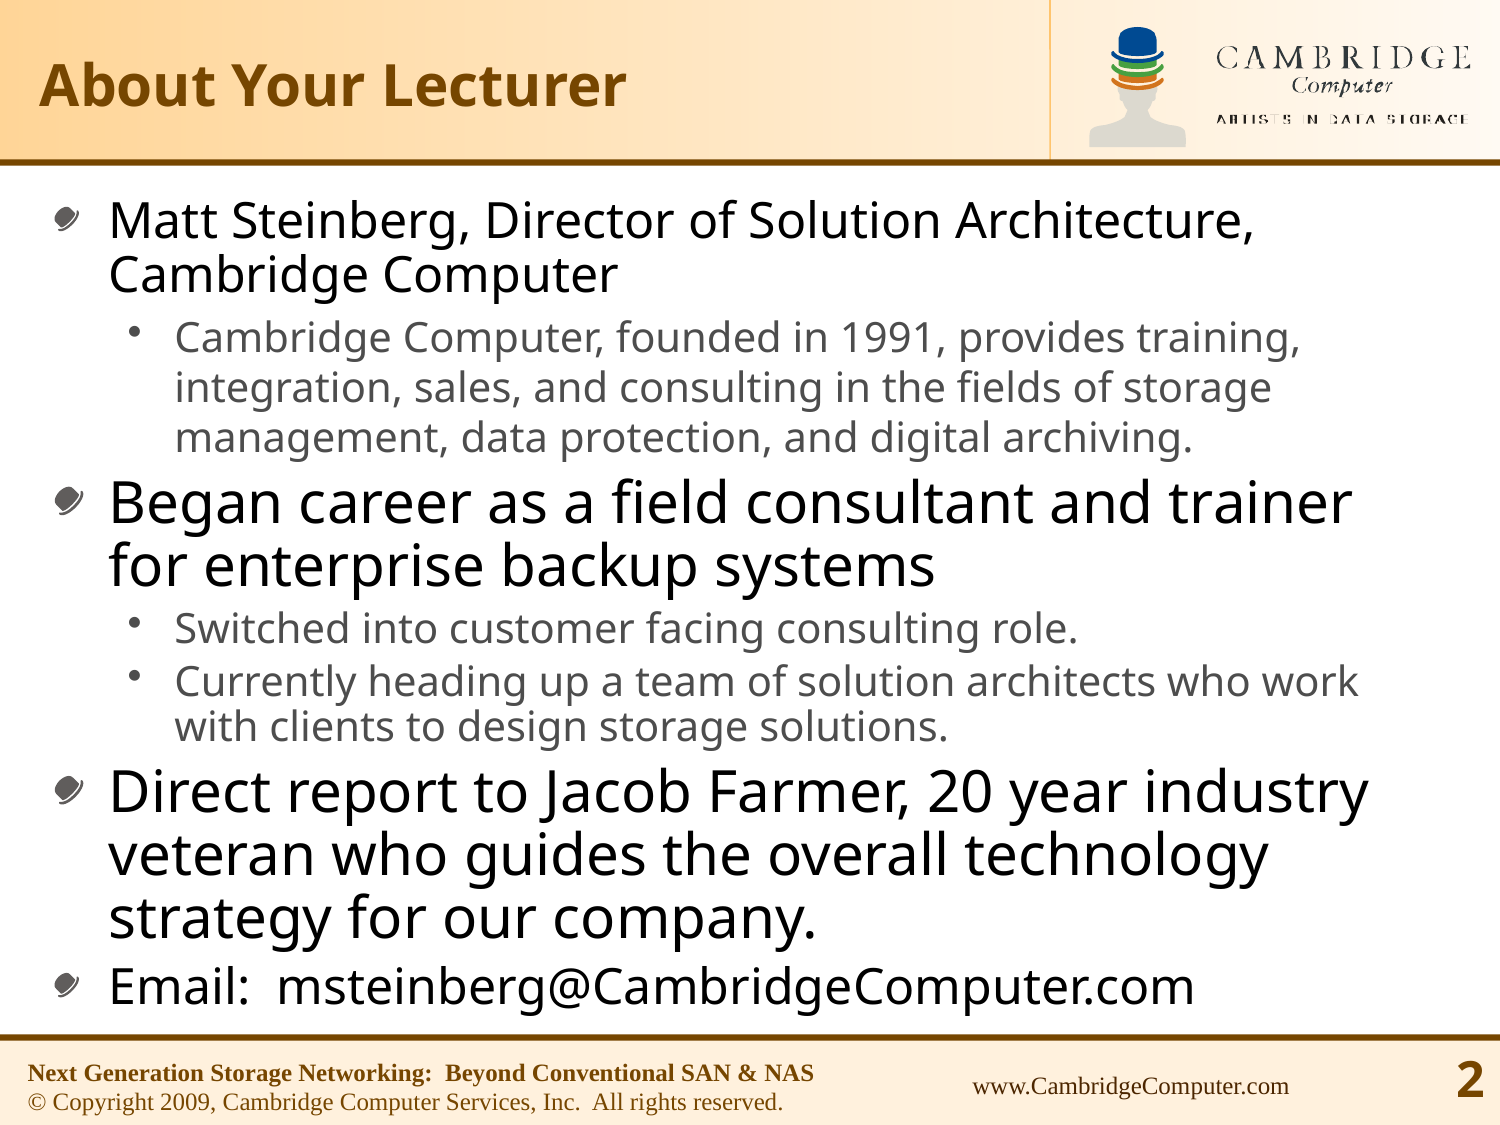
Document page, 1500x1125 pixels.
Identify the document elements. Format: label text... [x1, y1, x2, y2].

footer Next Generation Storage Networking: Beyond Conventional SAN & NAS © Copyright 2009, Cambridge Computer Services, Inc. All rights reserved. [12, 1046, 938, 1125]
title About Your Lecturer [24, 12, 1013, 163]
list Matt Steinberg, Director of Solution Architecture, Cambridge Computer Cambridge Computer, founded in 1991, provides training, integration, sales, and consulting in the fields of storage management, data protection, and digital archiving. Began career as a field consultant and trainer for enterprise backup systems Switched into customer facing consulting role. Currently heading up a team of solution architects who work with clients to design storage solutions. Direct report to Jacob Farmer, 20 year industry veteran who guides the overall technology strategy for our company. Email: msteinberg@CambridgeComputer.com [37, 187, 1463, 1013]
